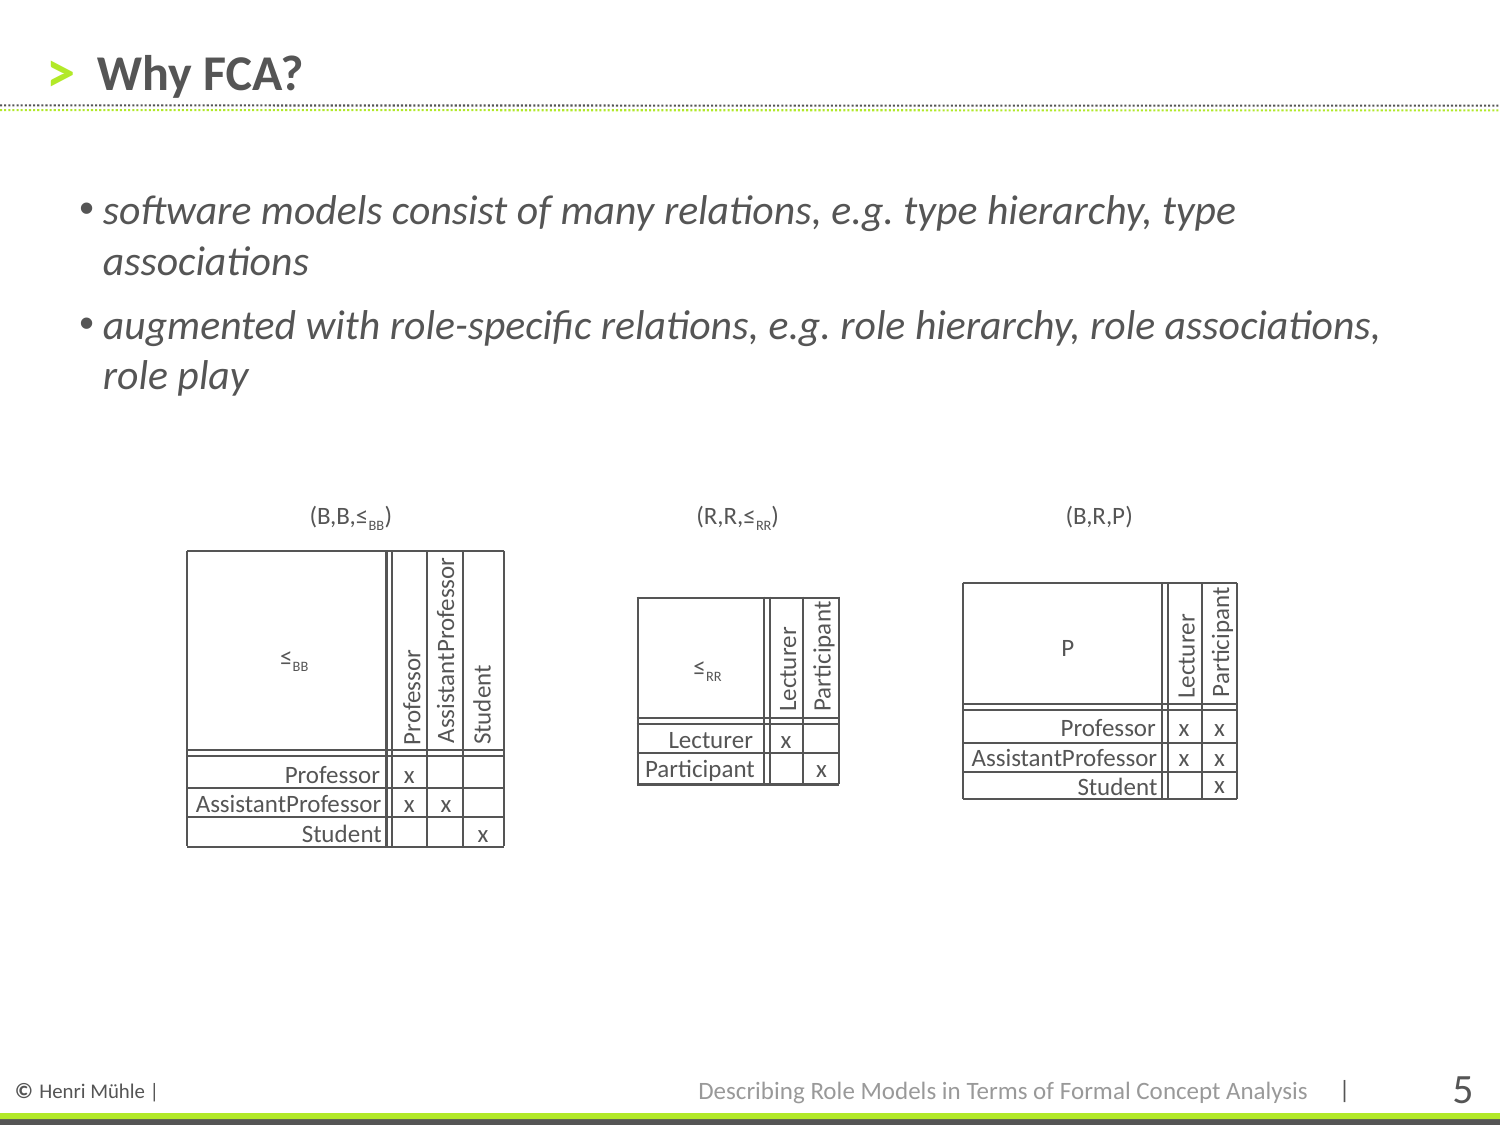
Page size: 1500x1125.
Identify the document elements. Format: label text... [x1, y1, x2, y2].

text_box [179, 540, 505, 856]
list software models consist of many relations, e.g. type hierarchy, type associations augmented with role-specific relations, e.g. role hierarchy, role associations, role play [46, 175, 1454, 1021]
text_box (R,R,≤RR) [681, 492, 794, 541]
footer Describing Role Models in Terms of Formal Concept Analysis [445, 1066, 1324, 1112]
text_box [955, 571, 1243, 809]
text_box (B,B,≤BB) [294, 492, 407, 539]
title Why FCA? [82, 33, 926, 118]
text_box (B,R,P) [1050, 492, 1148, 537]
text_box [629, 585, 844, 791]
